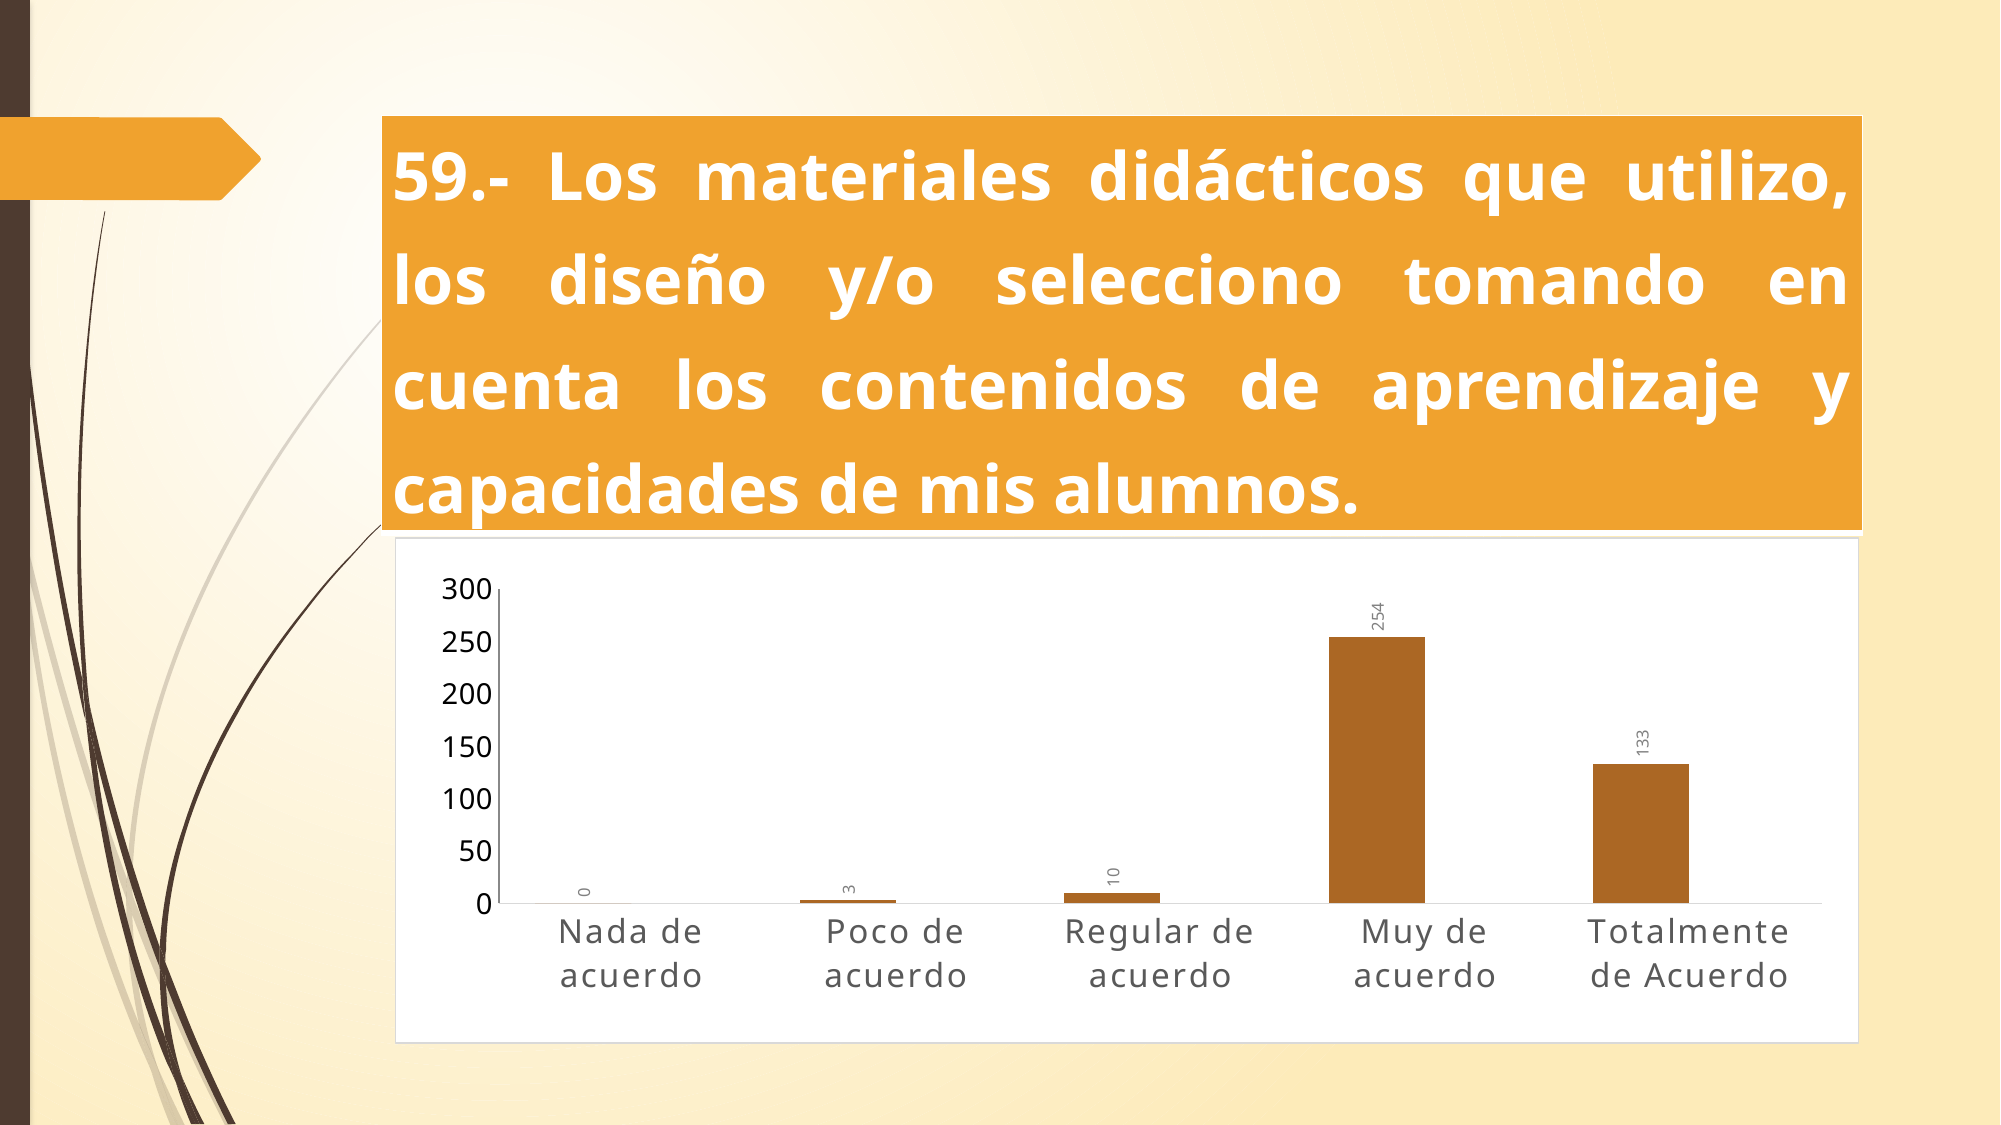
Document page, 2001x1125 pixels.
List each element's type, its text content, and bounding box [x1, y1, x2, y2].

chart [394, 536, 1860, 1044]
table_header 59.- Los materiales didácticos que utilizo, los diseño y/o selecciono tomando en cuenta los contenidos de aprendizaje y capacidades de mis alumnos. [382, 116, 1862, 530]
